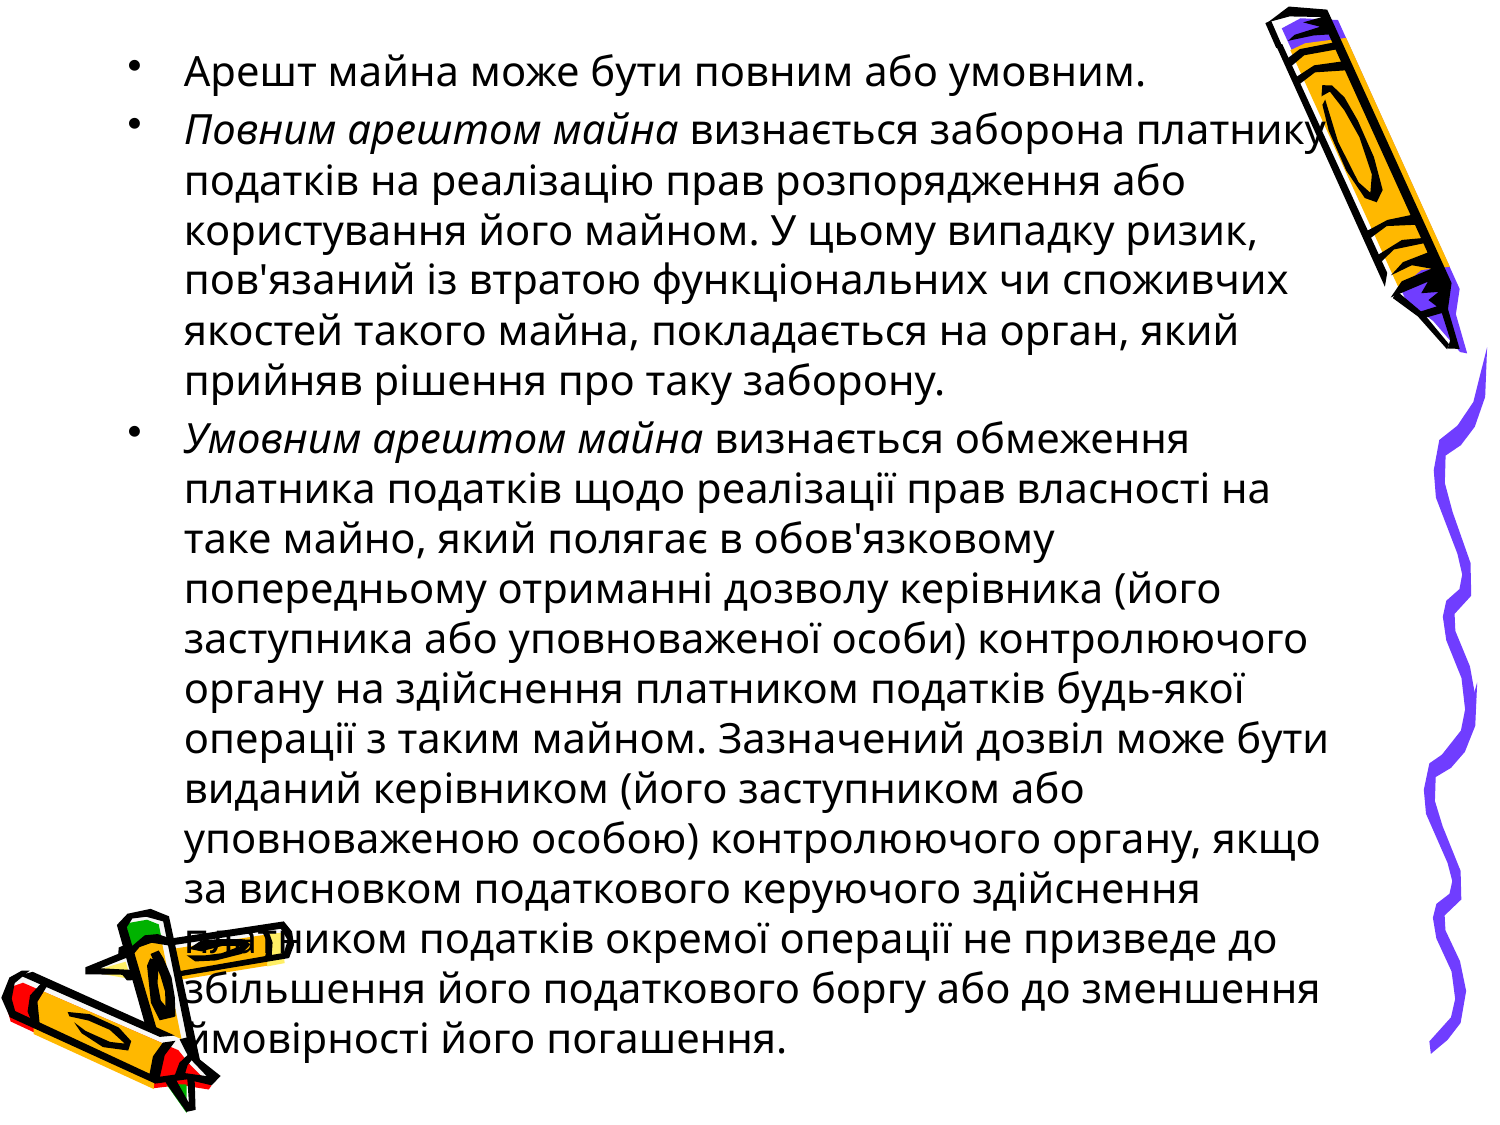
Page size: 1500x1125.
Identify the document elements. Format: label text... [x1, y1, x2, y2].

list Арешт майна може бути повним або умовним. Повним арештом майна визнається заборона платнику податків на реалізацію прав розпорядження або користування його майном. У цьому випадку ризик, пов'язаний із втратою функціональних чи споживчих якостей такого майна, покладається на орган, який прийняв рішення про таку заборону. Умовним арештом майна визнається обмеження платника податків щодо реалізації прав власності на таке майно, який полягає в обов'язковому попередньому отриманні дозволу керівника (його заступника або уповноваженої особи) контролюючого органу на здійснення платником податків будь-якої операції з таким майном. Зазначений дозвіл може бути виданий керівником (його заступником або уповноваженою особою) контролюючого органу, якщо за висновком податкового керуючого здійснення платником податків окремої операції не призведе до збільшення його податкового боргу або до зменшення ймовірності його погашення. [112, 37, 1376, 1038]
